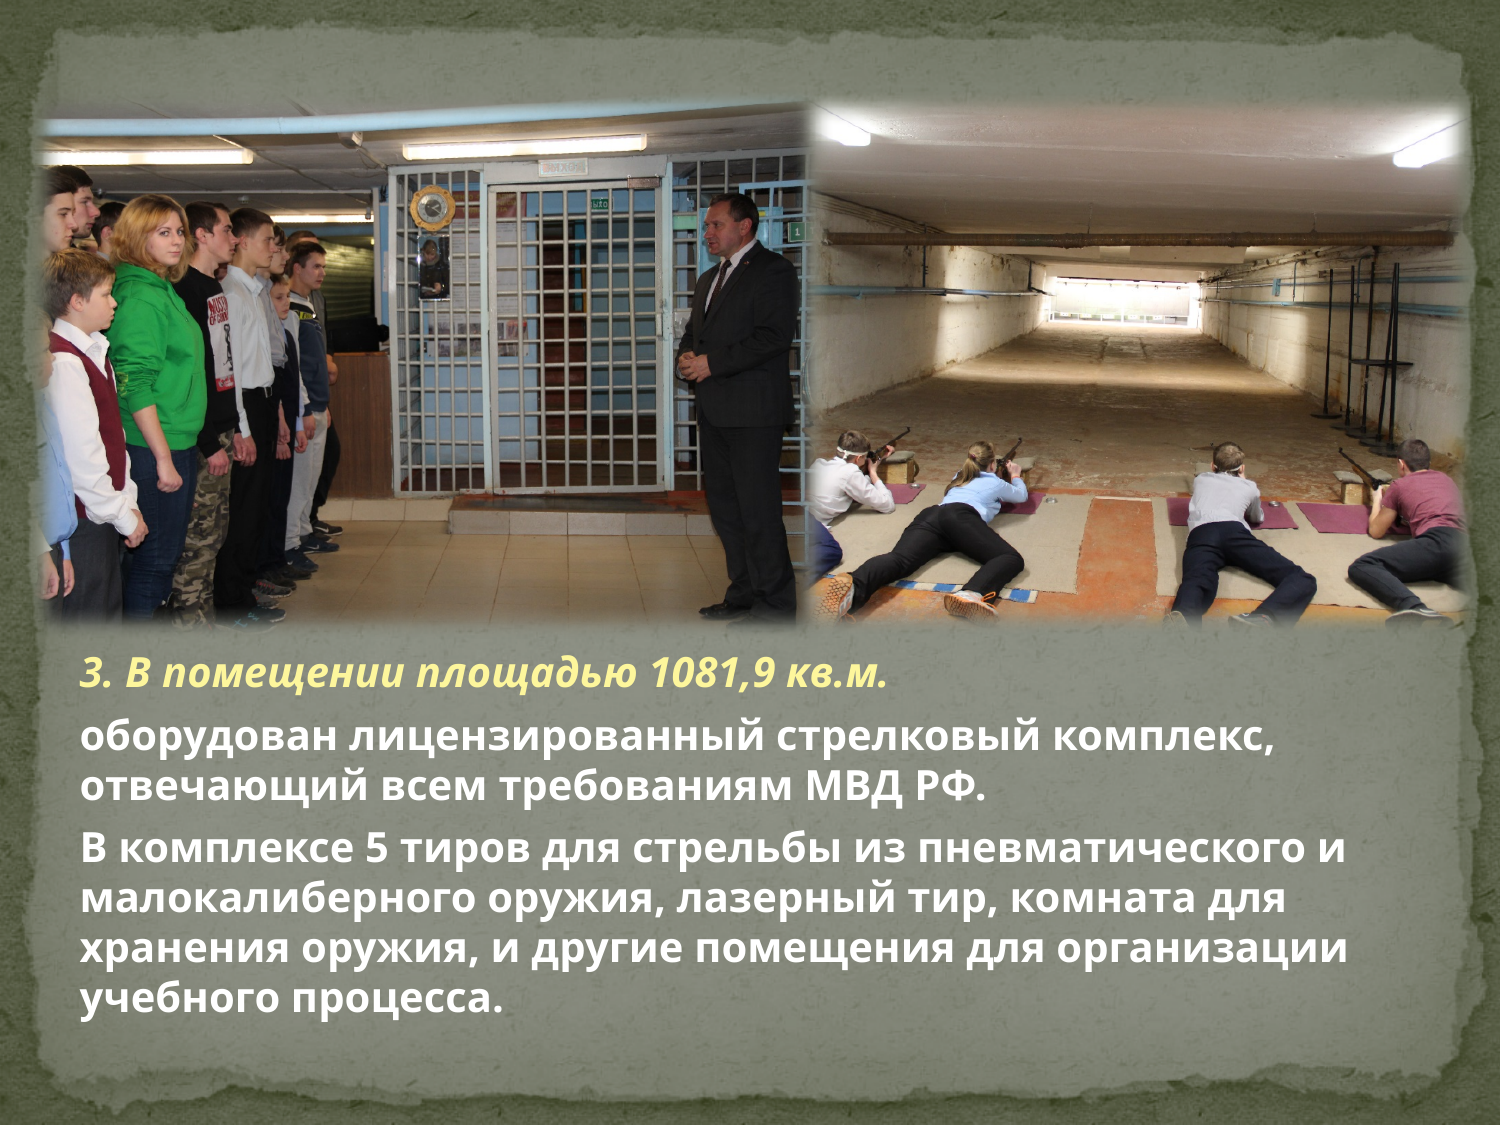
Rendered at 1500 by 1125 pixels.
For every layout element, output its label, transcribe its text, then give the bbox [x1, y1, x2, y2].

picture [31, 90, 1477, 639]
text_box 3. В помещении площадью 1081,9 кв.м. оборудован лицензированный стрелковый комплекс, отвечающий всем требованиям МВД РФ. В комплексе 5 тиров для стрельбы из пневматического и малокалиберного оружия, лазерный тир, комната для хранения оружия, и другие помещения для организации учебного процесса. [64, 643, 1459, 1040]
